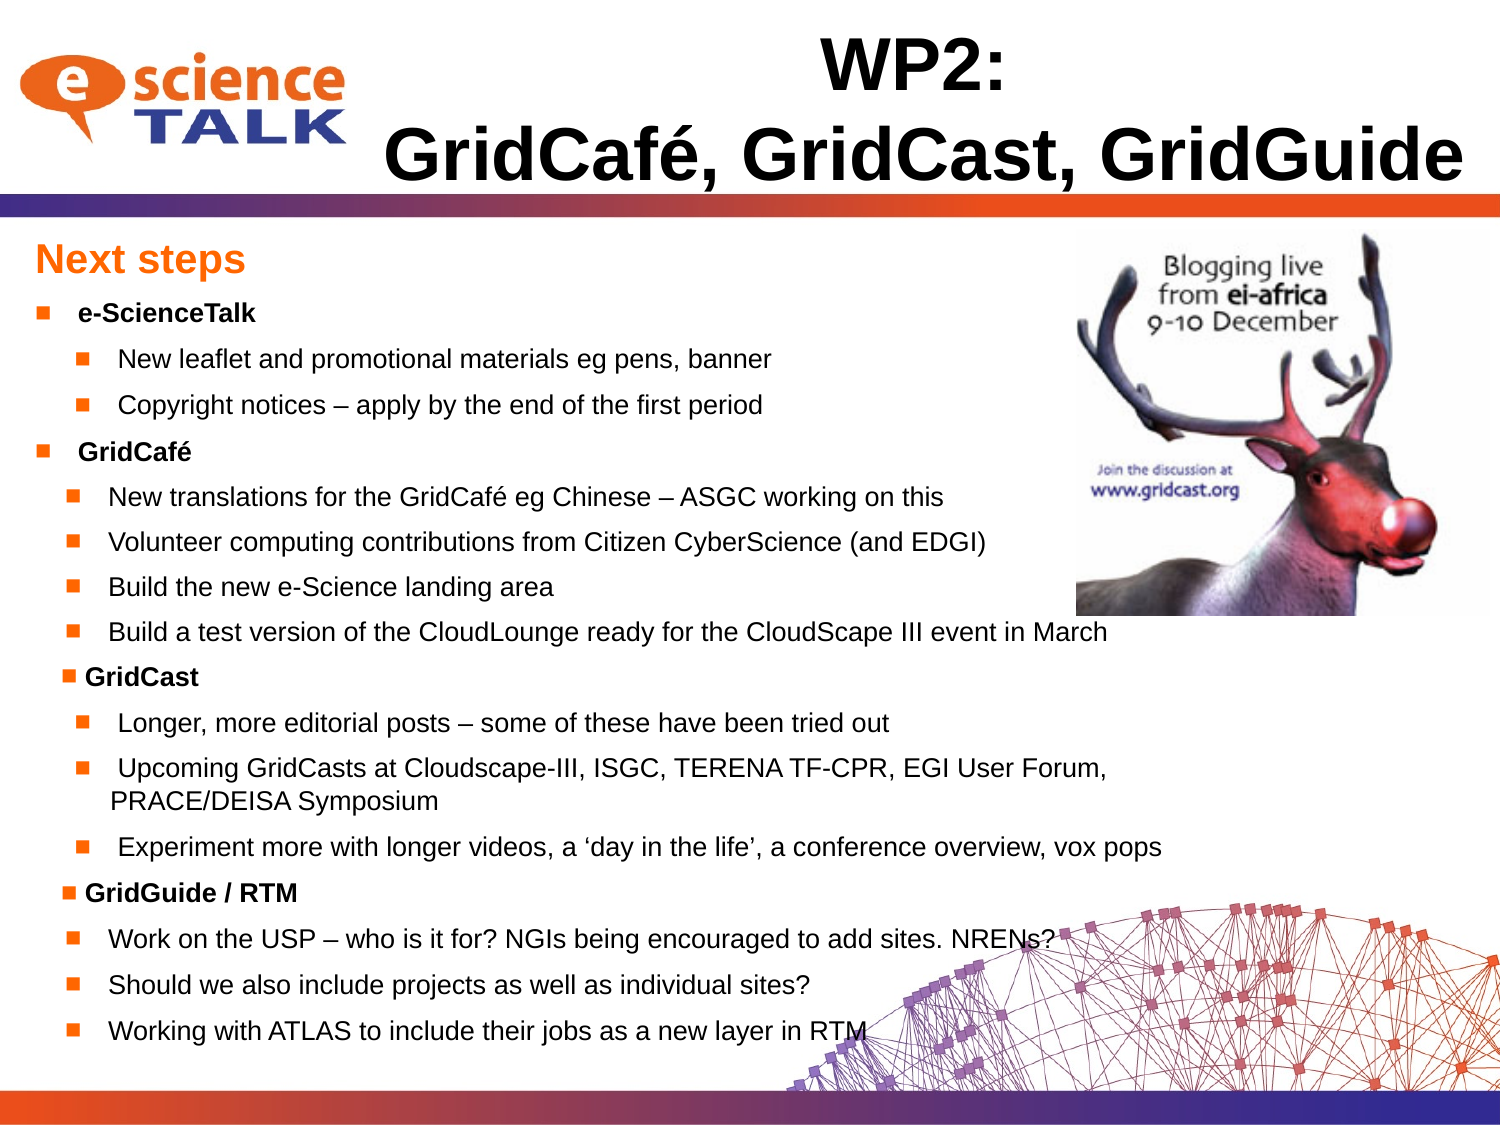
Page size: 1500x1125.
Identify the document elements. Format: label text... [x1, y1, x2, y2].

text_box Next steps e-ScienceTalk New leaflet and promotional materials eg pens, banner Copyright notices – apply by the end of the first period GridCafé New translations for the GridCafé eg Chinese – ASGC working on this Volunteer computing contributions from Citizen CyberScience (and EDGI) Build the new e-Science landing area Build a test version of the CloudLounge ready for the CloudScape III event in March GridCast Longer, more editorial posts – some of these have been tried out Upcoming GridCasts at Cloudscape-III, ISGC, TERENA TF-CPR, EGI User Forum, PRACE/DEISA Symposium Experiment more with longer videos, a ‘day in the life’, a conference overview, vox pops GridGuide / RTM Work on the USP – who is it for? NGIs being encouraged to add sites. NRENs? Should we also include projects as well as individual sites? Working with ATLAS to include their jobs as a new layer in RTM [20, 224, 1200, 1054]
title WP2: GridCafé, GridCast, GridGuide [249, 11, 1500, 200]
picture [0, 0, 1500, 1125]
